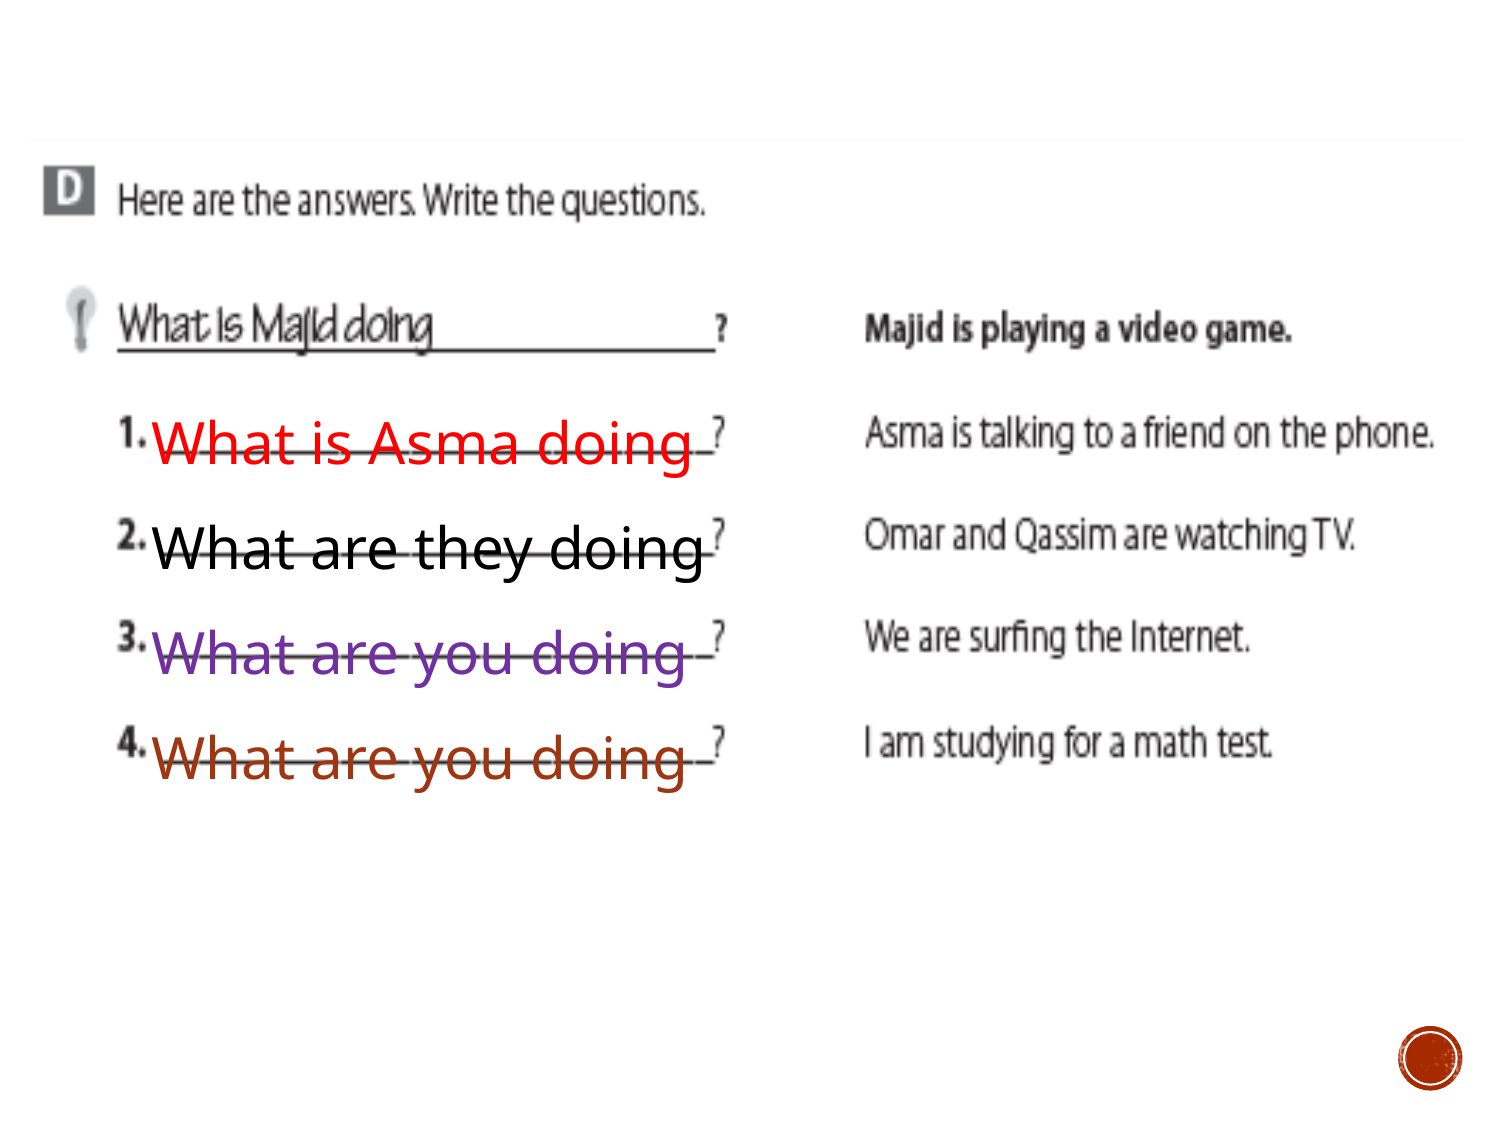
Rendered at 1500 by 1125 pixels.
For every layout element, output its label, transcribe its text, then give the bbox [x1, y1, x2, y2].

picture [30, 139, 1461, 774]
text_box What is Asma doing What are they doing What are you doing What are you doing [136, 776, 802, 799]
